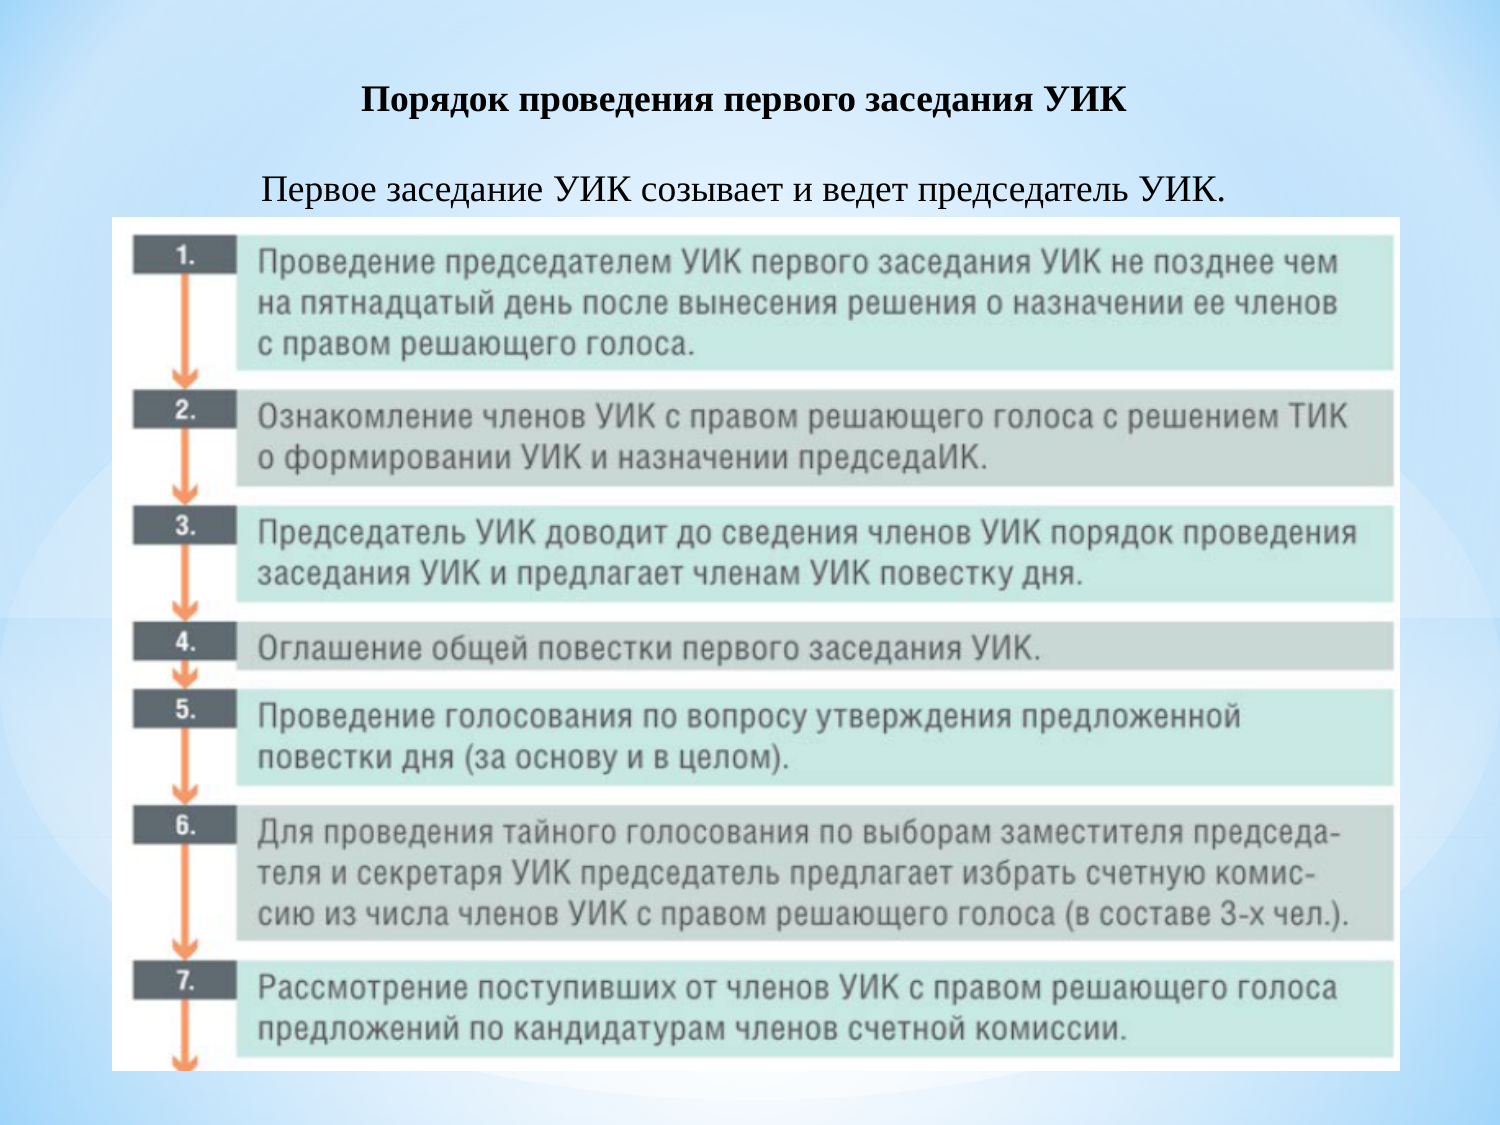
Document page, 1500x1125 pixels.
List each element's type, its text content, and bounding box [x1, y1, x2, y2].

text_box Порядок проведения первого заседания УИК Первое заседание УИК созывает и ведет председатель УИК. [88, 66, 1400, 217]
picture [111, 217, 1400, 1071]
